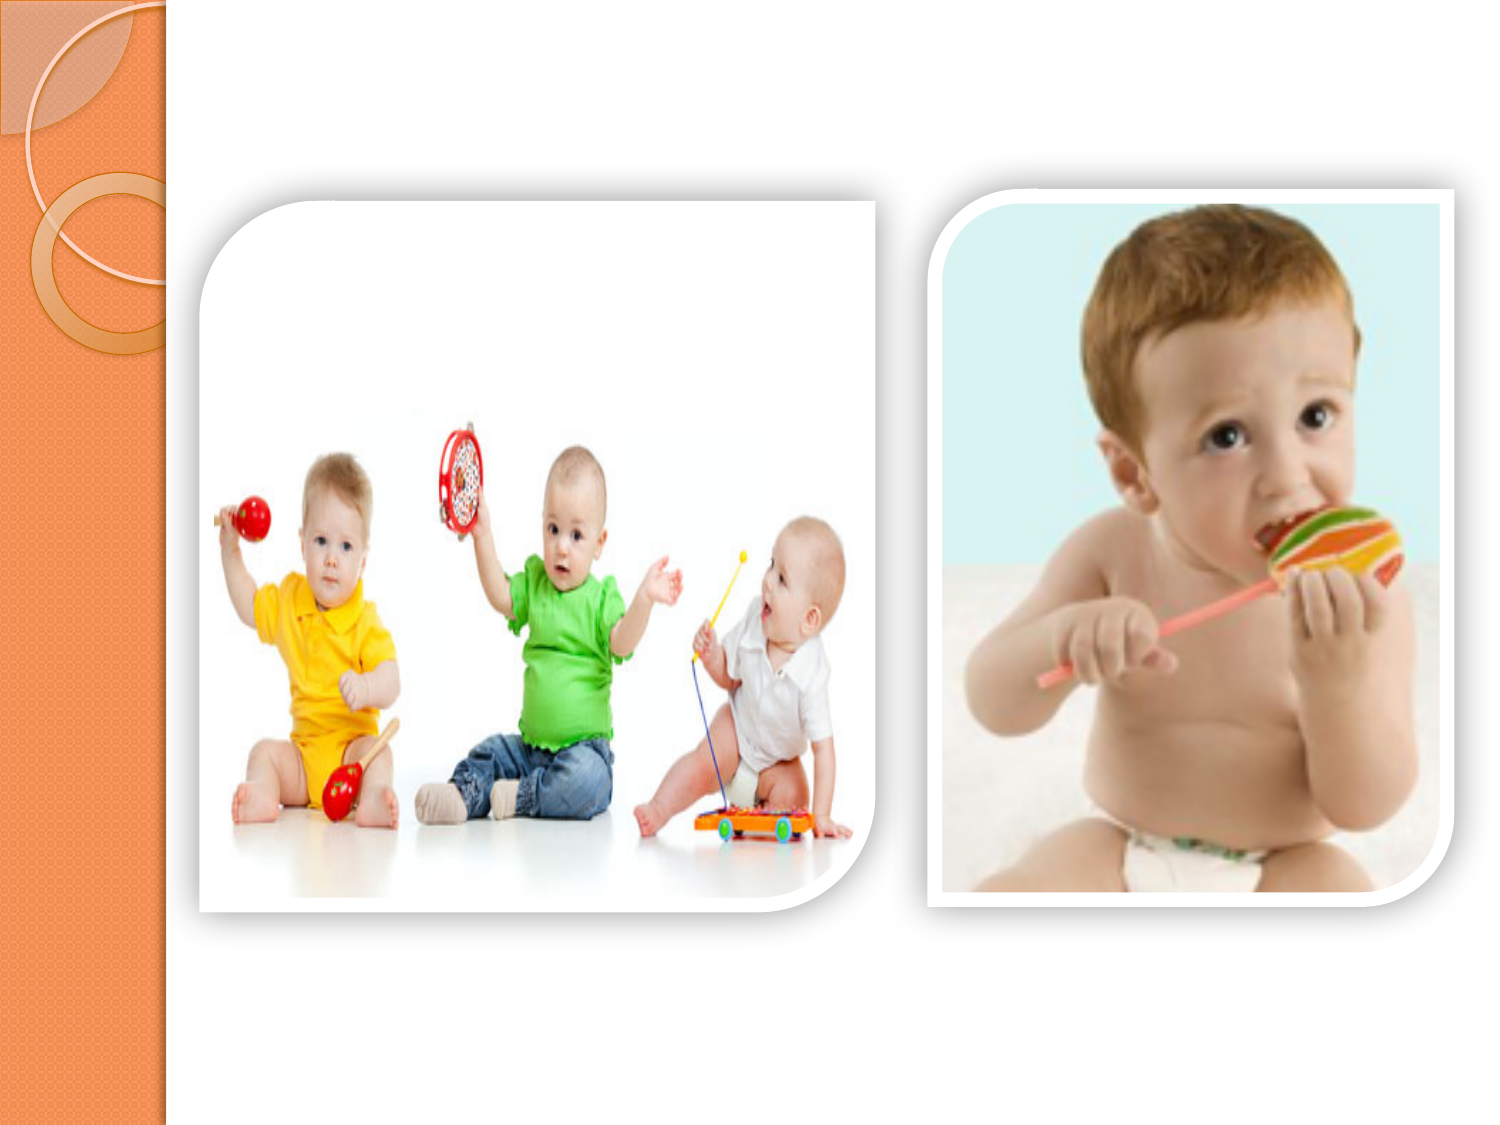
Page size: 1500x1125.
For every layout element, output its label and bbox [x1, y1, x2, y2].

list [934, 196, 1448, 900]
picture [206, 207, 869, 906]
